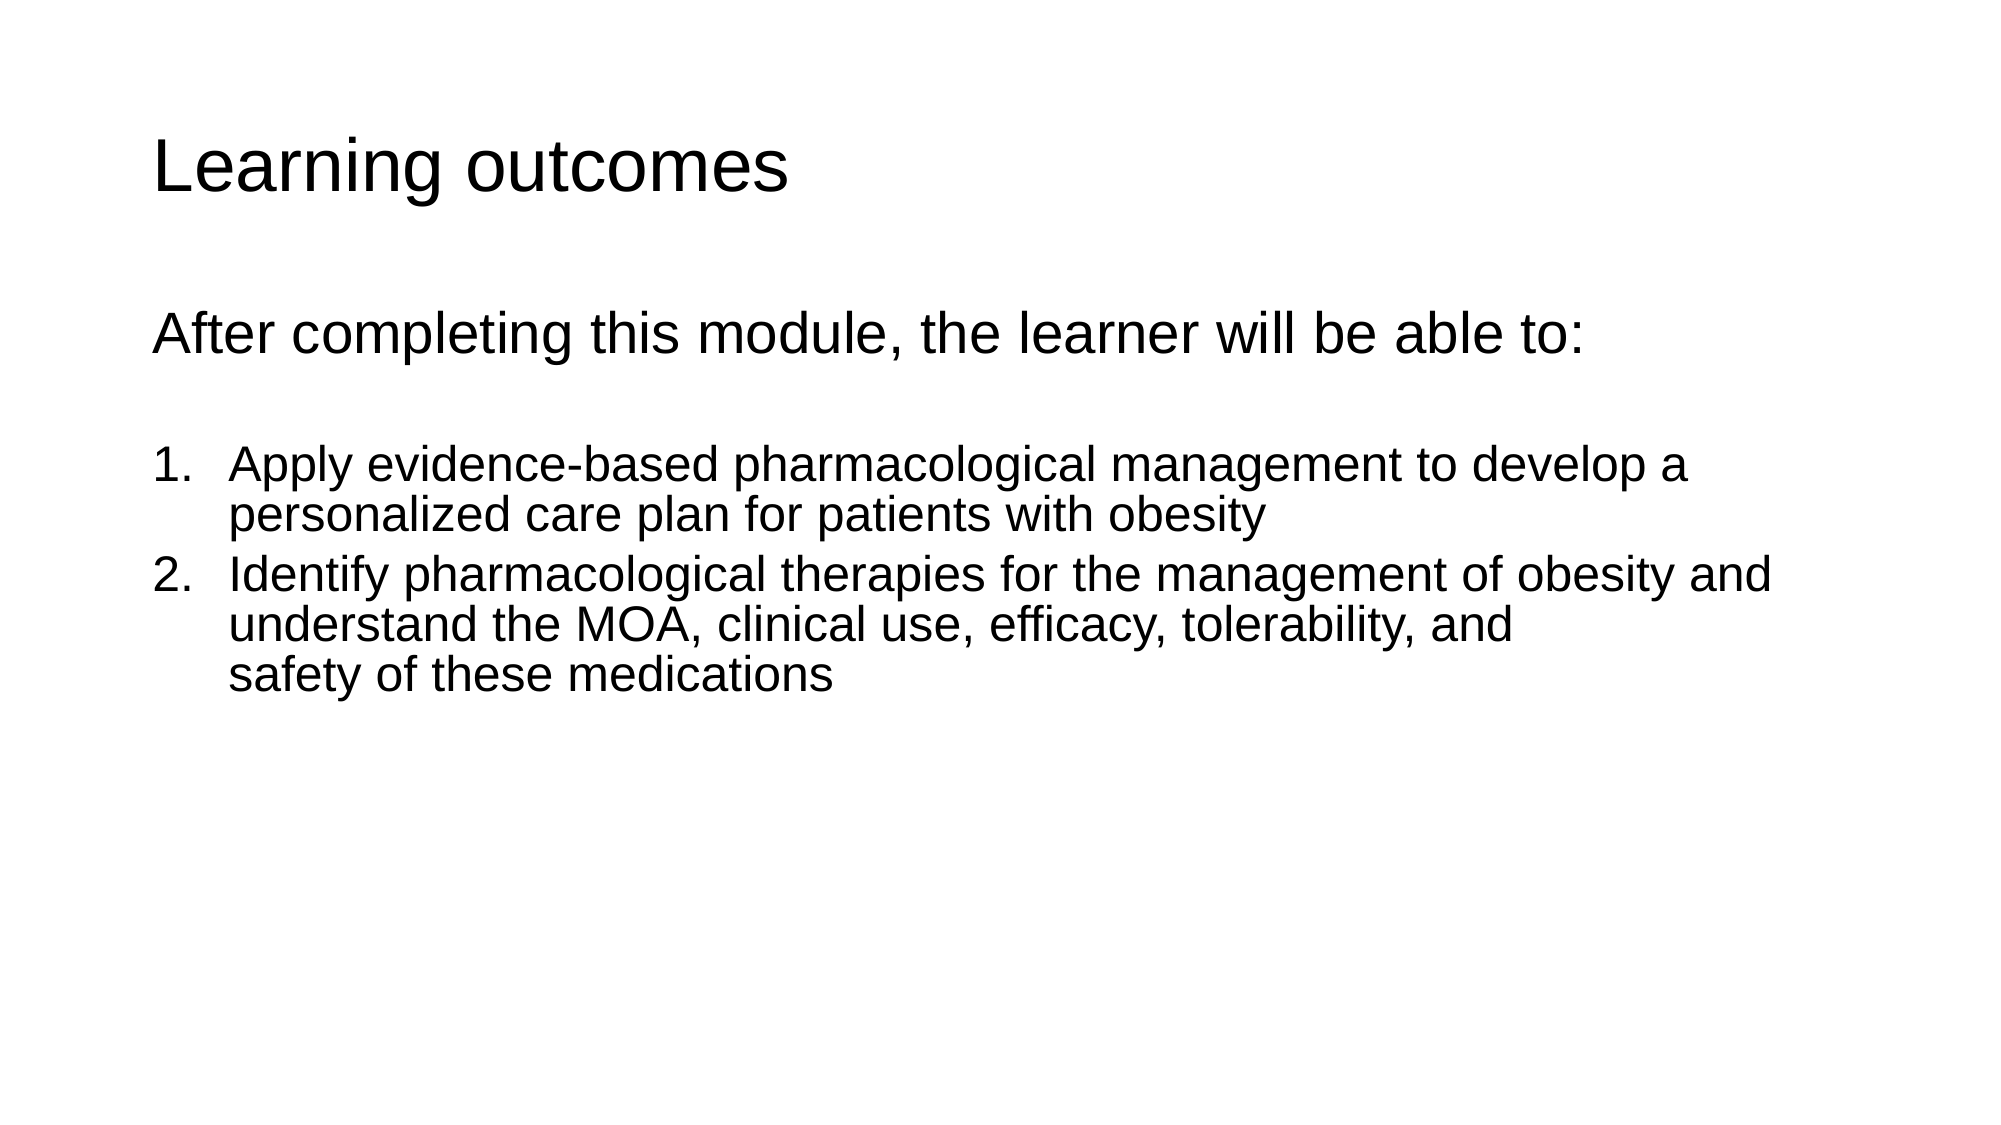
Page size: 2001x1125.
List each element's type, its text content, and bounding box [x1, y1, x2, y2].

title Learning outcomes [137, 59, 1863, 278]
list After completing this module, the learner will be able to: Apply evidence-based pharmacological management to develop a personalized care plan for patients with obesity Identify pharmacological therapies for the management of obesity and understand the MOA, clinical use, efficacy, tolerability, and safety of these medications [137, 299, 1863, 1014]
